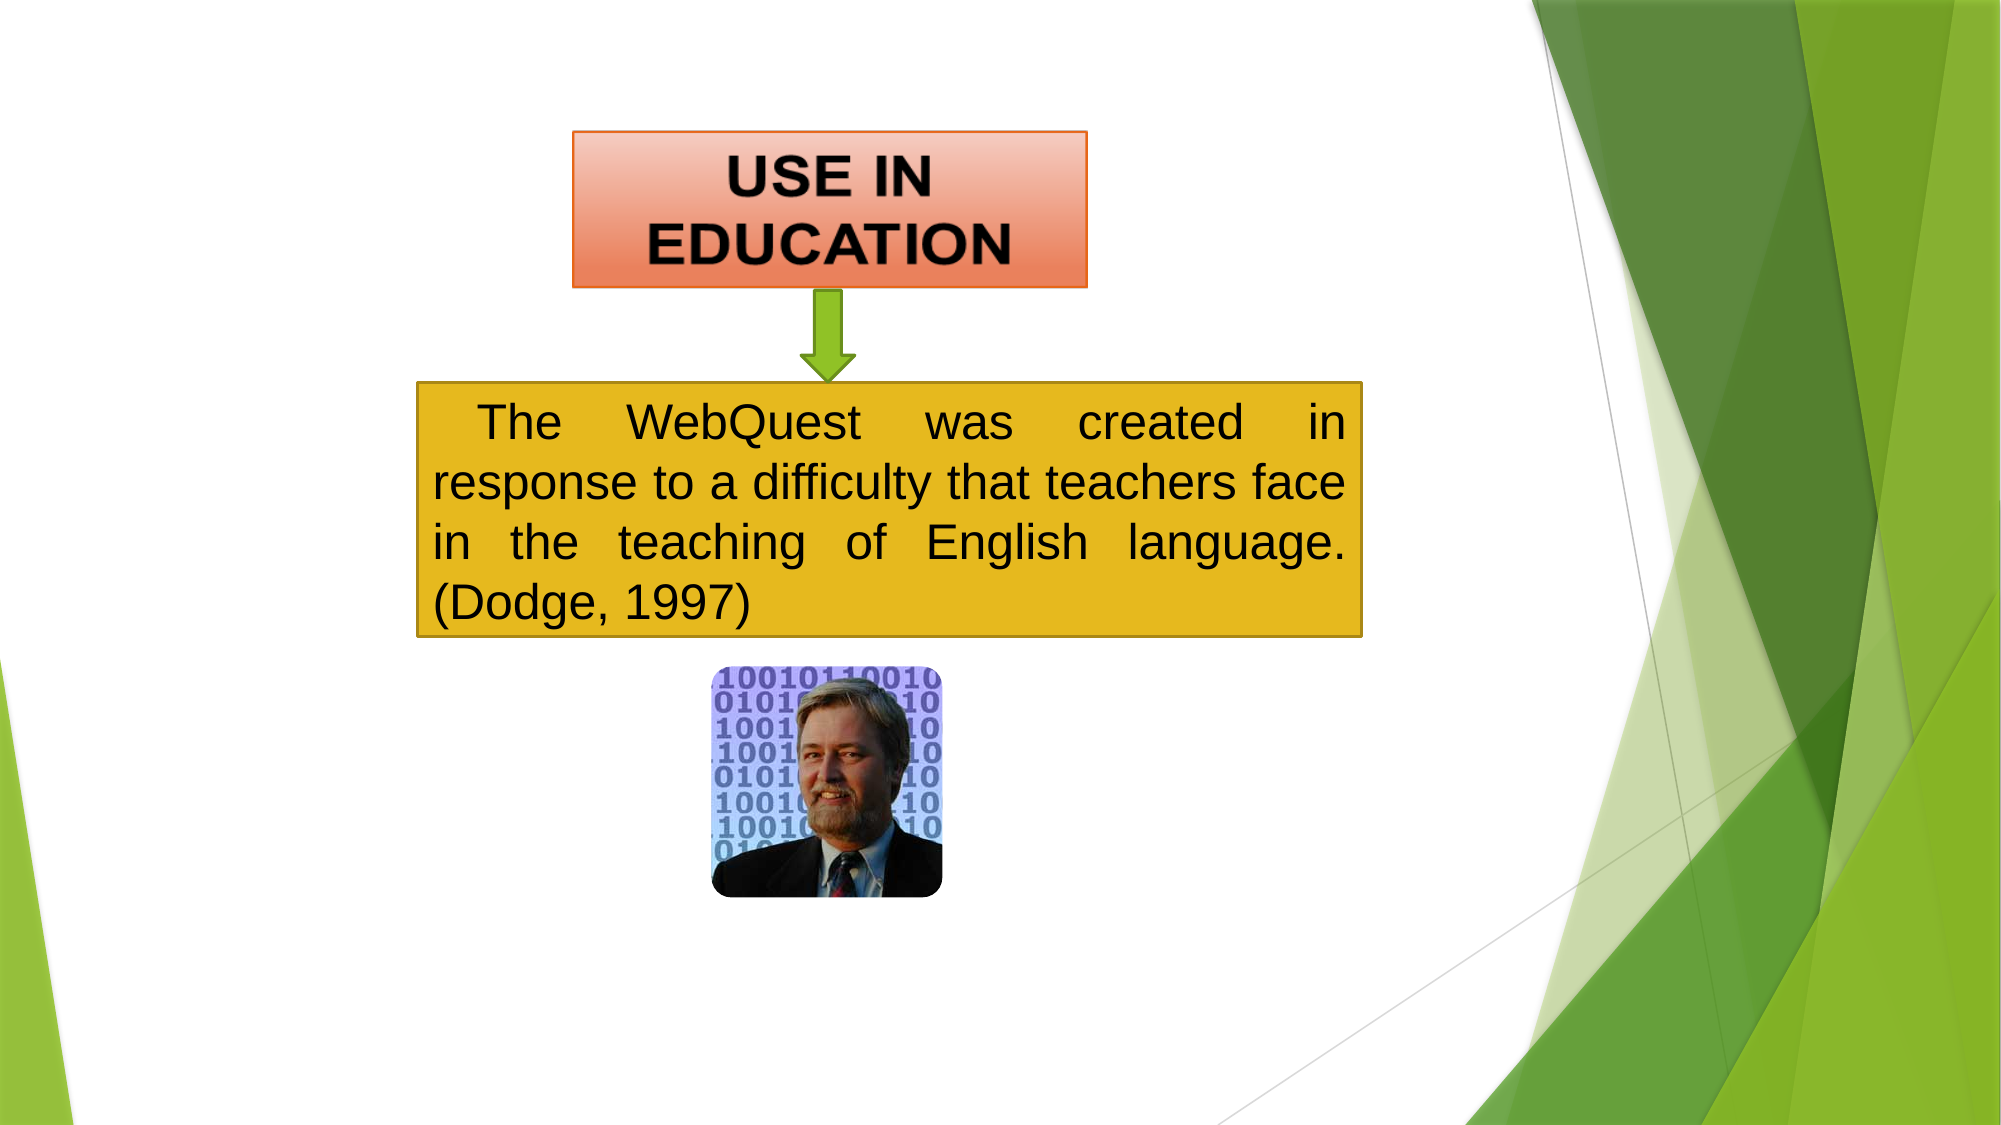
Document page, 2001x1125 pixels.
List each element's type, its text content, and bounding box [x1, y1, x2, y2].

text_box The WebQuest was created in response to a difficulty that teachers face in the teaching of English language. (Dodge, 1997) [416, 381, 1363, 638]
picture [710, 665, 943, 898]
picture [571, 124, 1088, 312]
text_box [799, 320, 857, 384]
